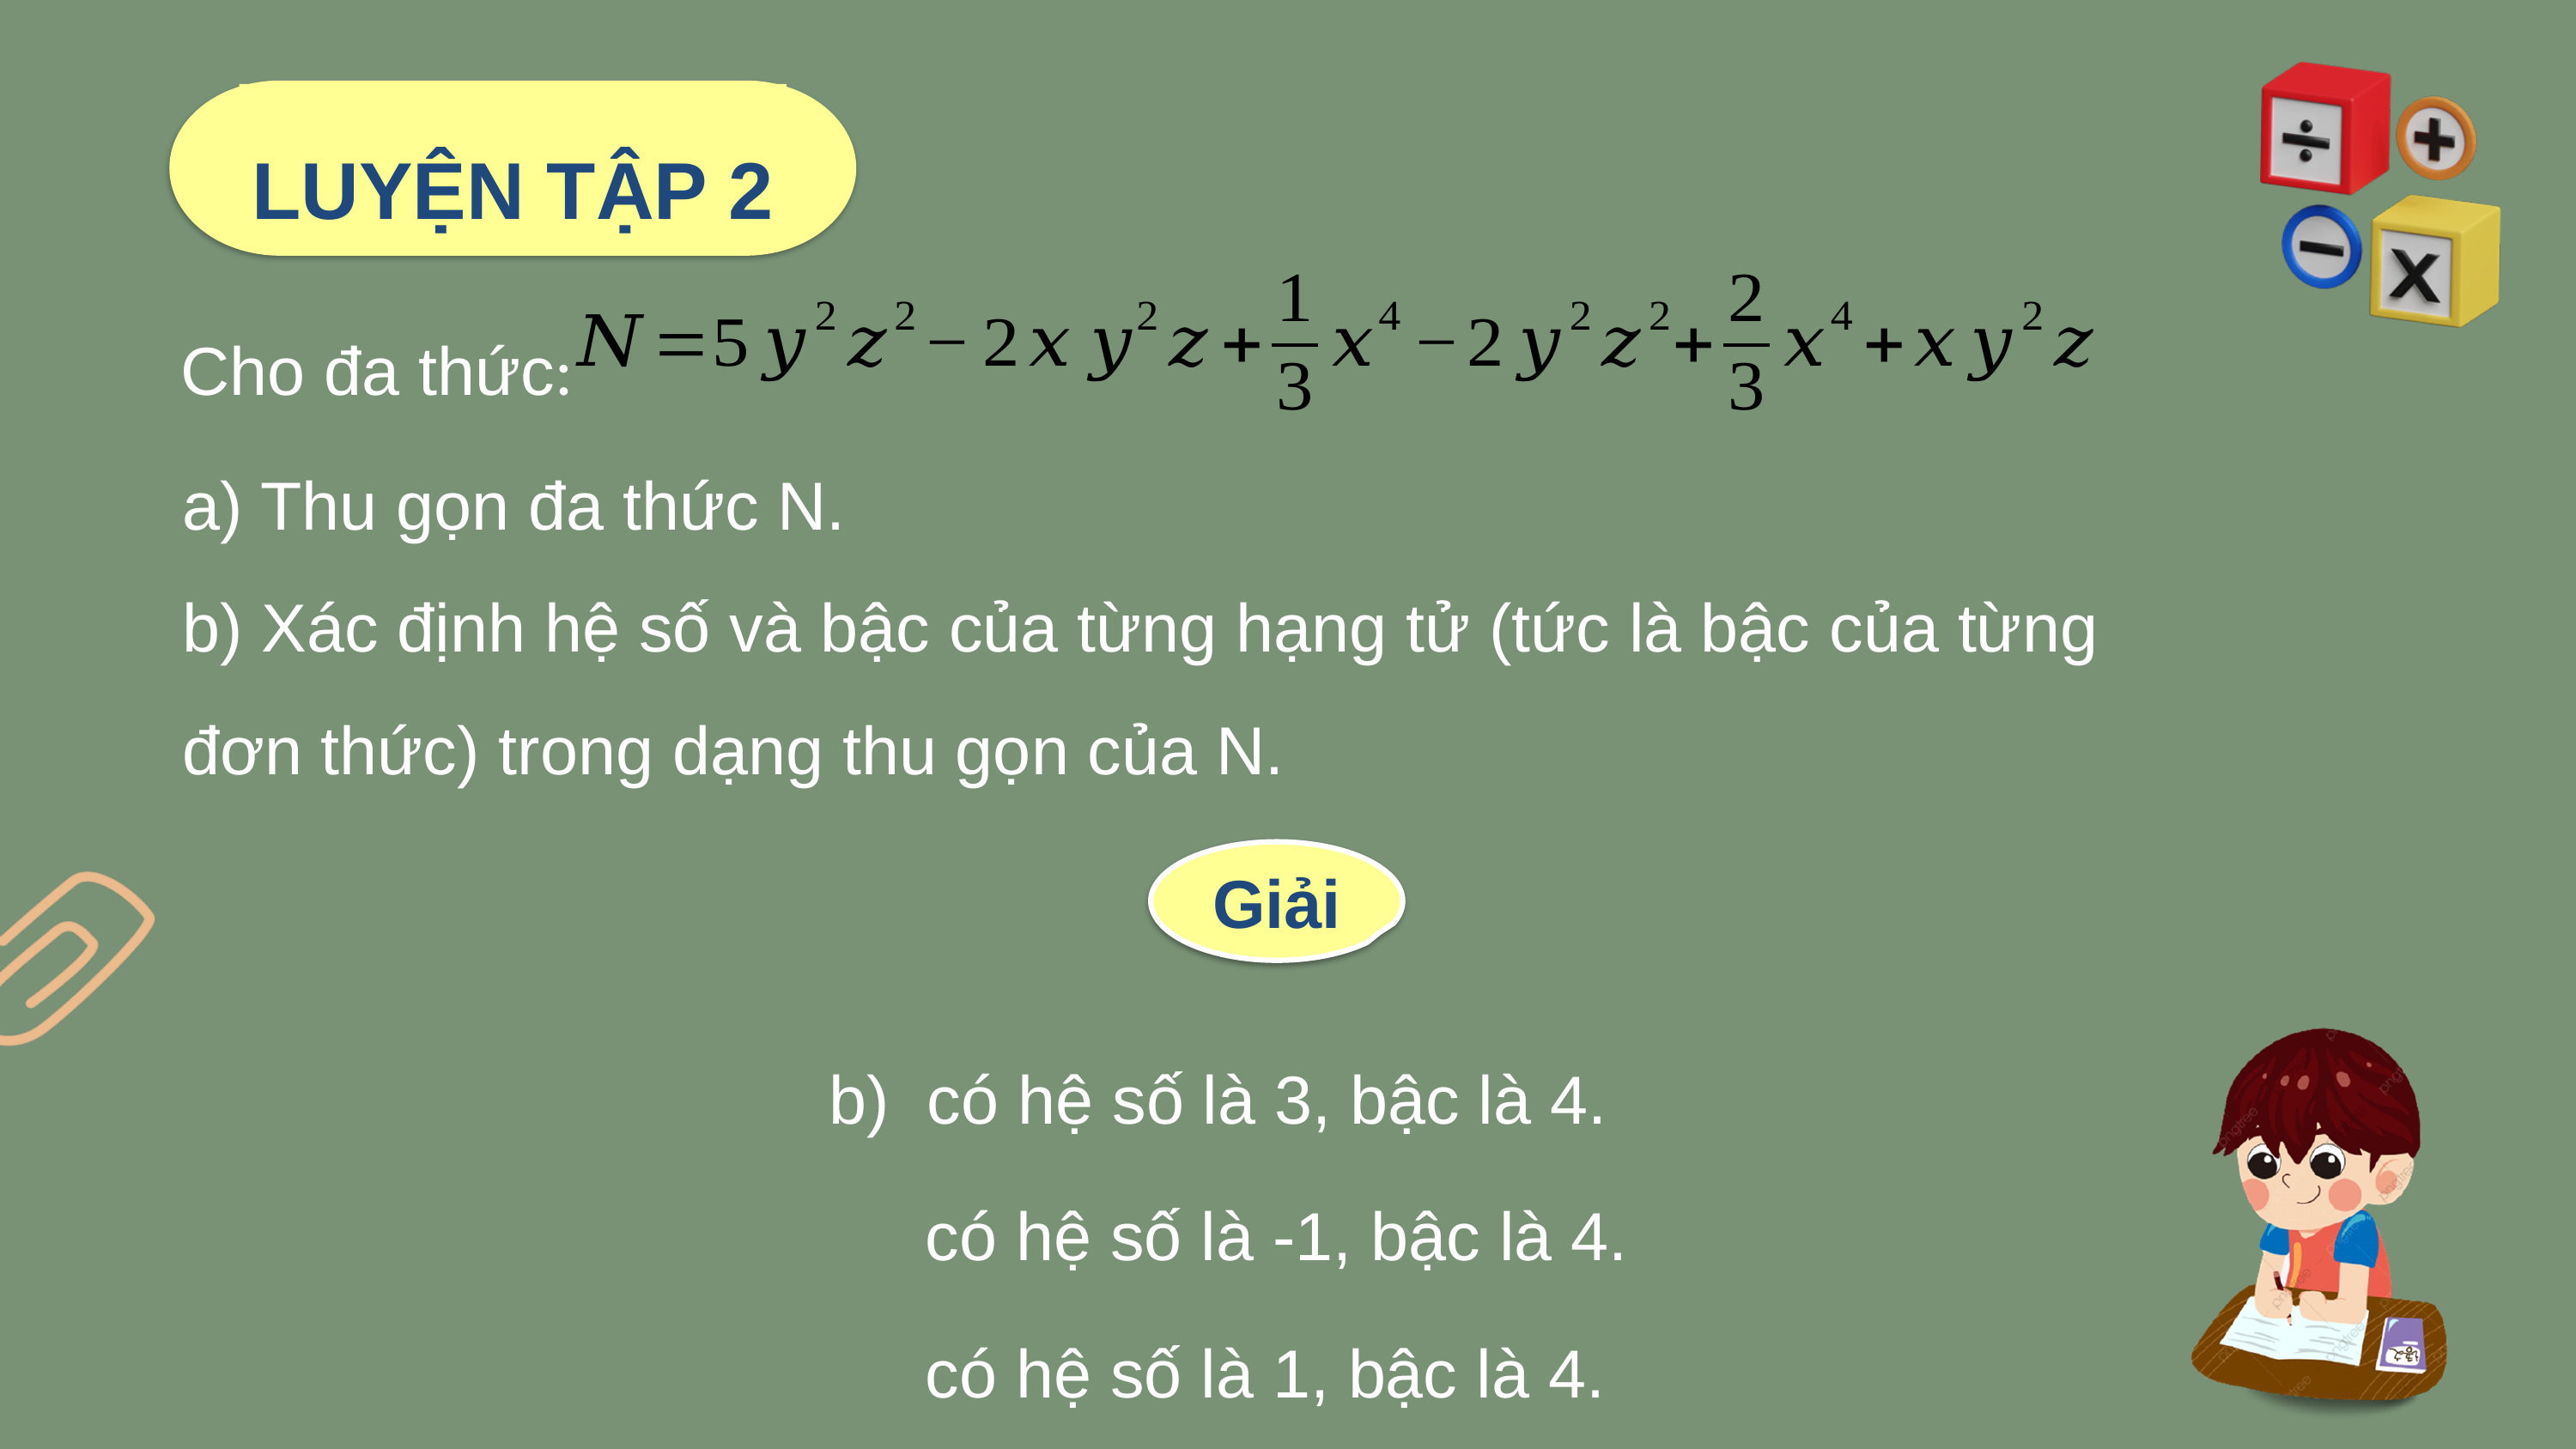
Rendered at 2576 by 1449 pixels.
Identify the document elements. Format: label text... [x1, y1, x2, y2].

picture [2103, 991, 2559, 1448]
picture [2259, 62, 2501, 328]
text_box Giải [1148, 839, 1406, 963]
picture [0, 841, 168, 1081]
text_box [168, 80, 857, 257]
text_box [167, 258, 2427, 789]
